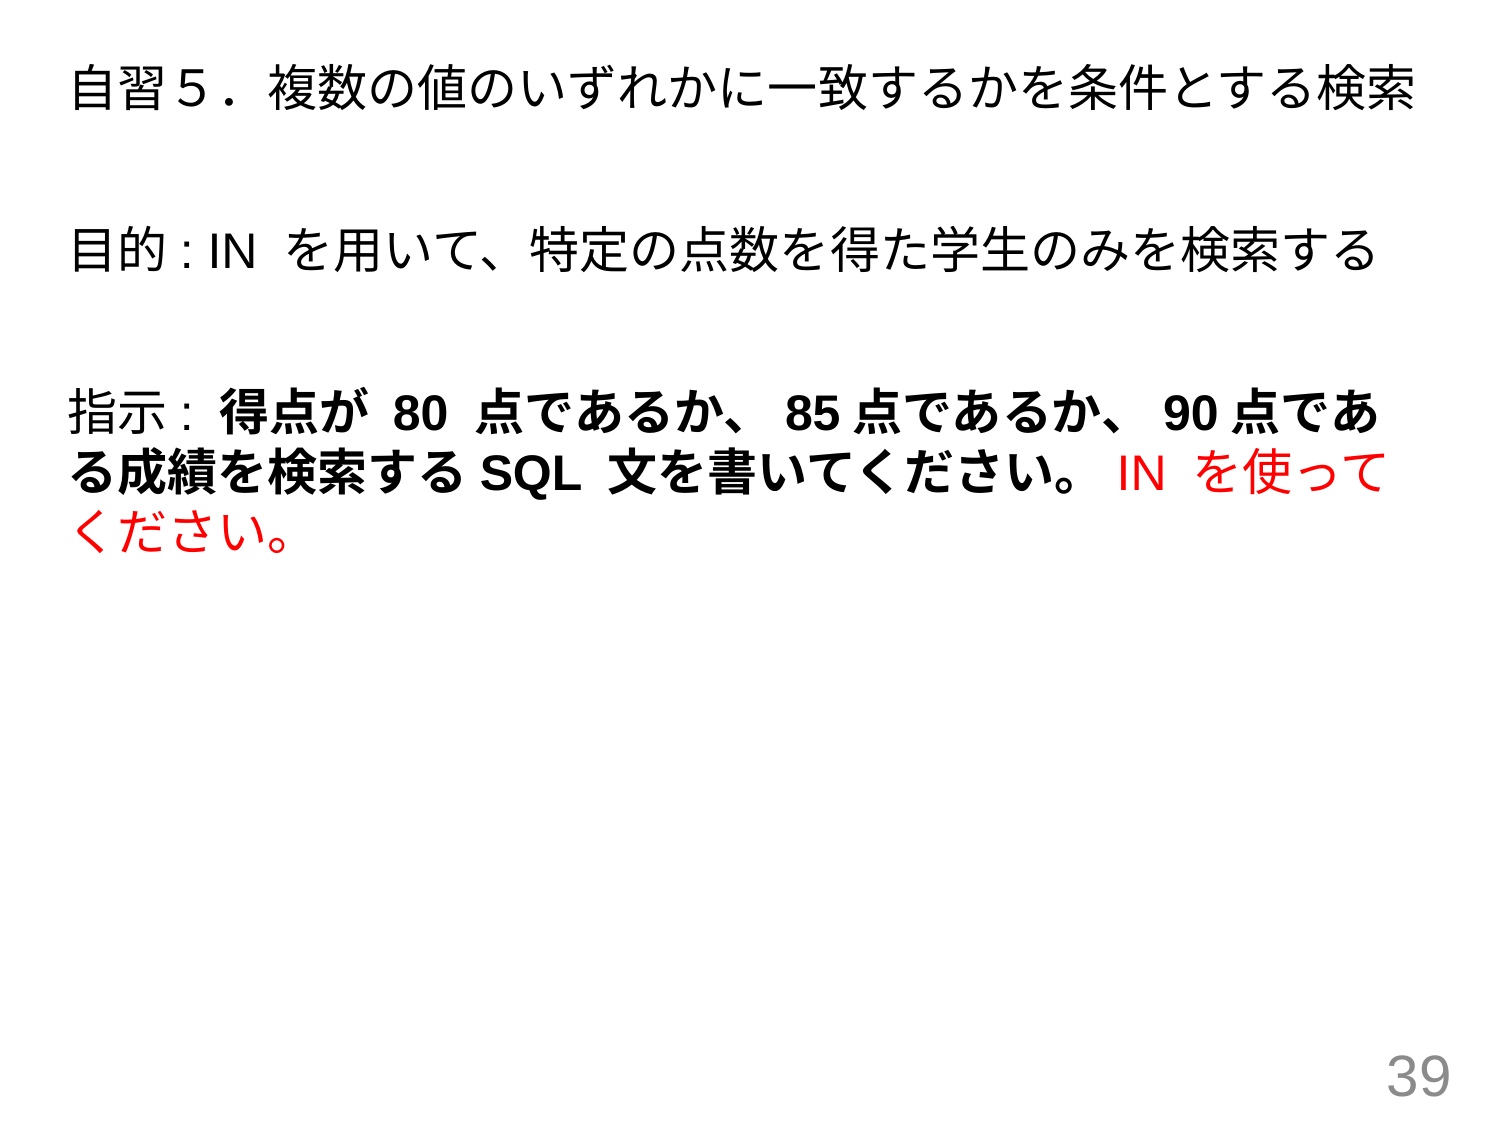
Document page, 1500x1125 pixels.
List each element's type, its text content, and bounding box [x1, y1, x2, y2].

list 自習５．複数の値のいずれかに一致するかを条件とする検索 目的: IN を用いて、特定の点数を得た学生のみを検索する 指示: 得点が 80 点であるか、85点であるか、90点である成績を検索するSQL 文を書いてください。IN を使ってください。 [52, 49, 1441, 1014]
slide_number 39 [1129, 1042, 1467, 1103]
